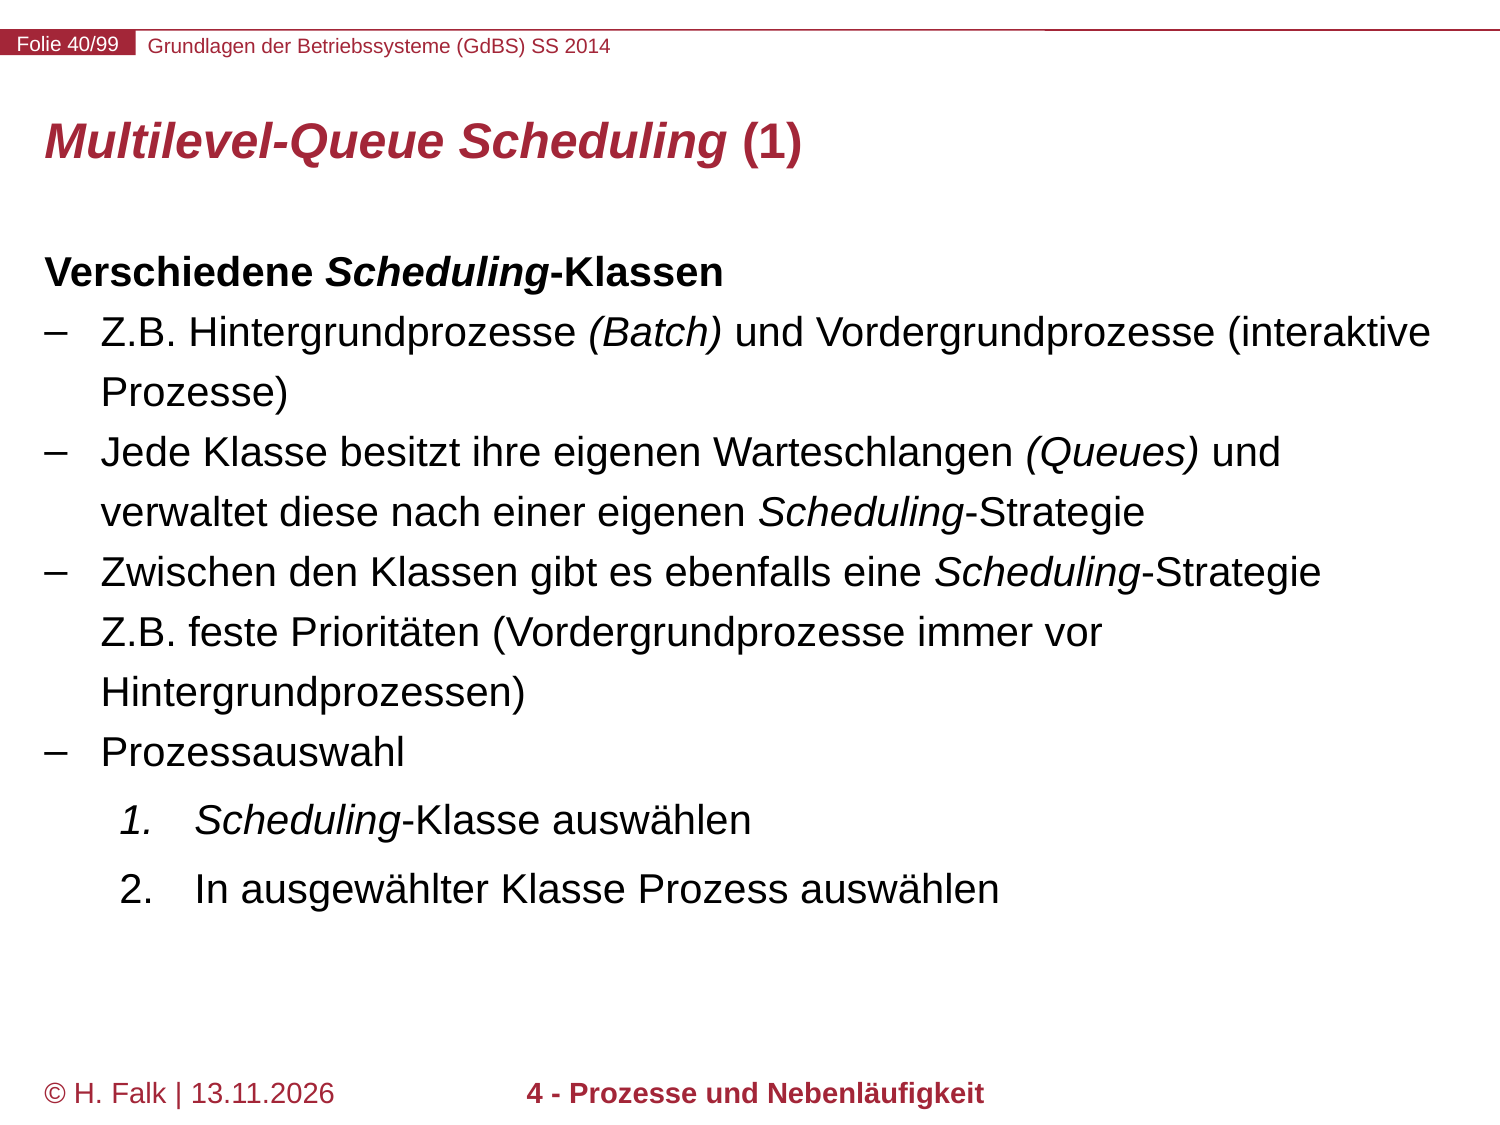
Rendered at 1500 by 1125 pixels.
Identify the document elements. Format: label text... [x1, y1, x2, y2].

title Multilevel-Queue Scheduling (1) [29, 90, 1471, 198]
footer 4 - Prozesse und Nebenläufigkeit [301, 1066, 1211, 1125]
list Verschiedene Scheduling-Klassen Z.B. Hintergrundprozesse (Batch) und Vordergrundprozesse (interaktive Prozesse) Jede Klasse besitzt ihre eigenen Warteschlangen (Queues) und verwaltet diese nach einer eigenen Scheduling-Strategie Zwischen den Klassen gibt es ebenfalls eine Scheduling-Strategie Z.B. feste Prioritäten (Vordergrundprozesse immer vor Hintergrundprozessen) Prozessauswahl Scheduling-Klasse auswählen In ausgewählter Klasse Prozess auswählen [29, 227, 1471, 1047]
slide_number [29, 1066, 301, 1125]
